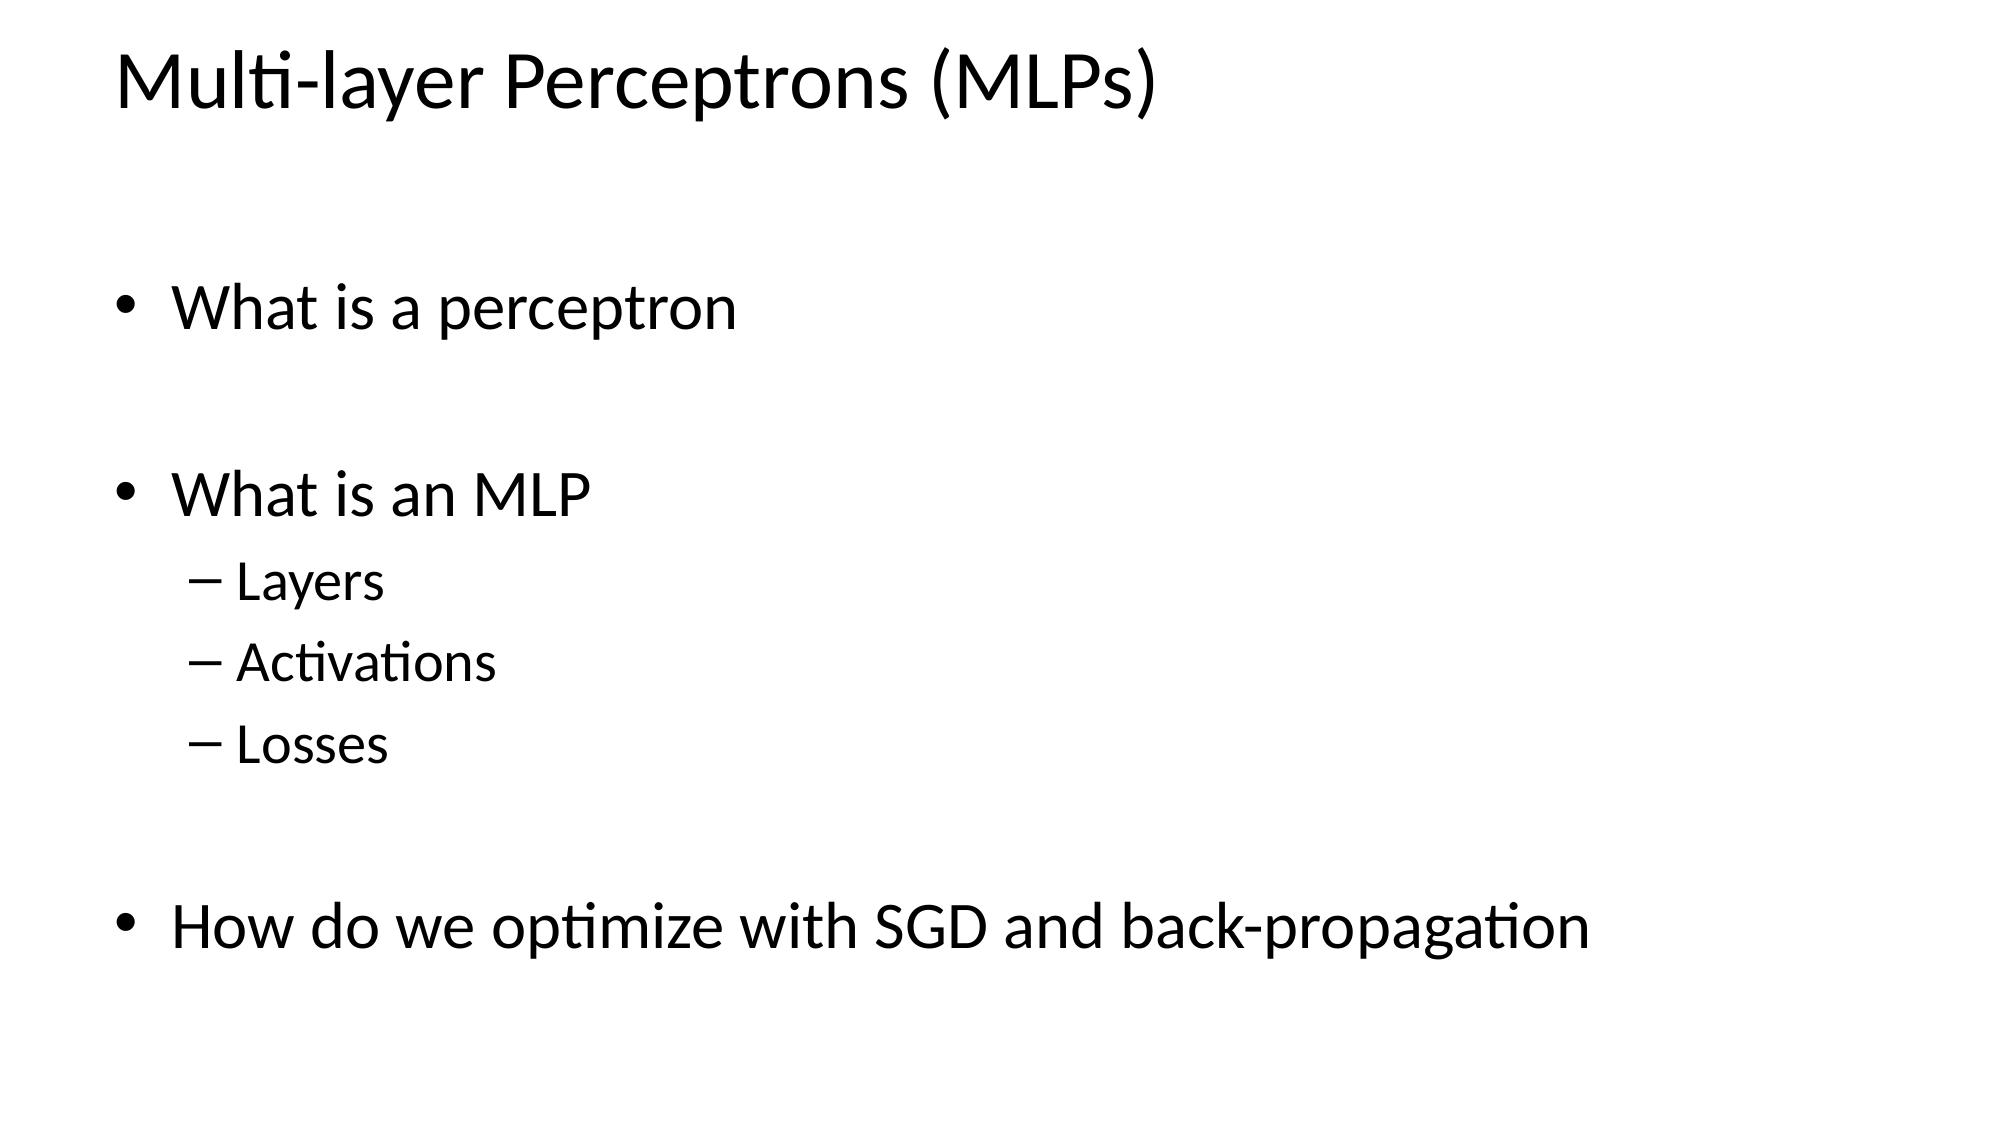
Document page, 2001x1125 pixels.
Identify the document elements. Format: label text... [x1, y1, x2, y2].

list What is a perceptron What is an MLP Layers Activations Losses How do we optimize with SGD and back-propagation [99, 162, 1900, 1005]
title Multi-layer Perceptrons (MLPs) [99, 0, 1900, 150]
